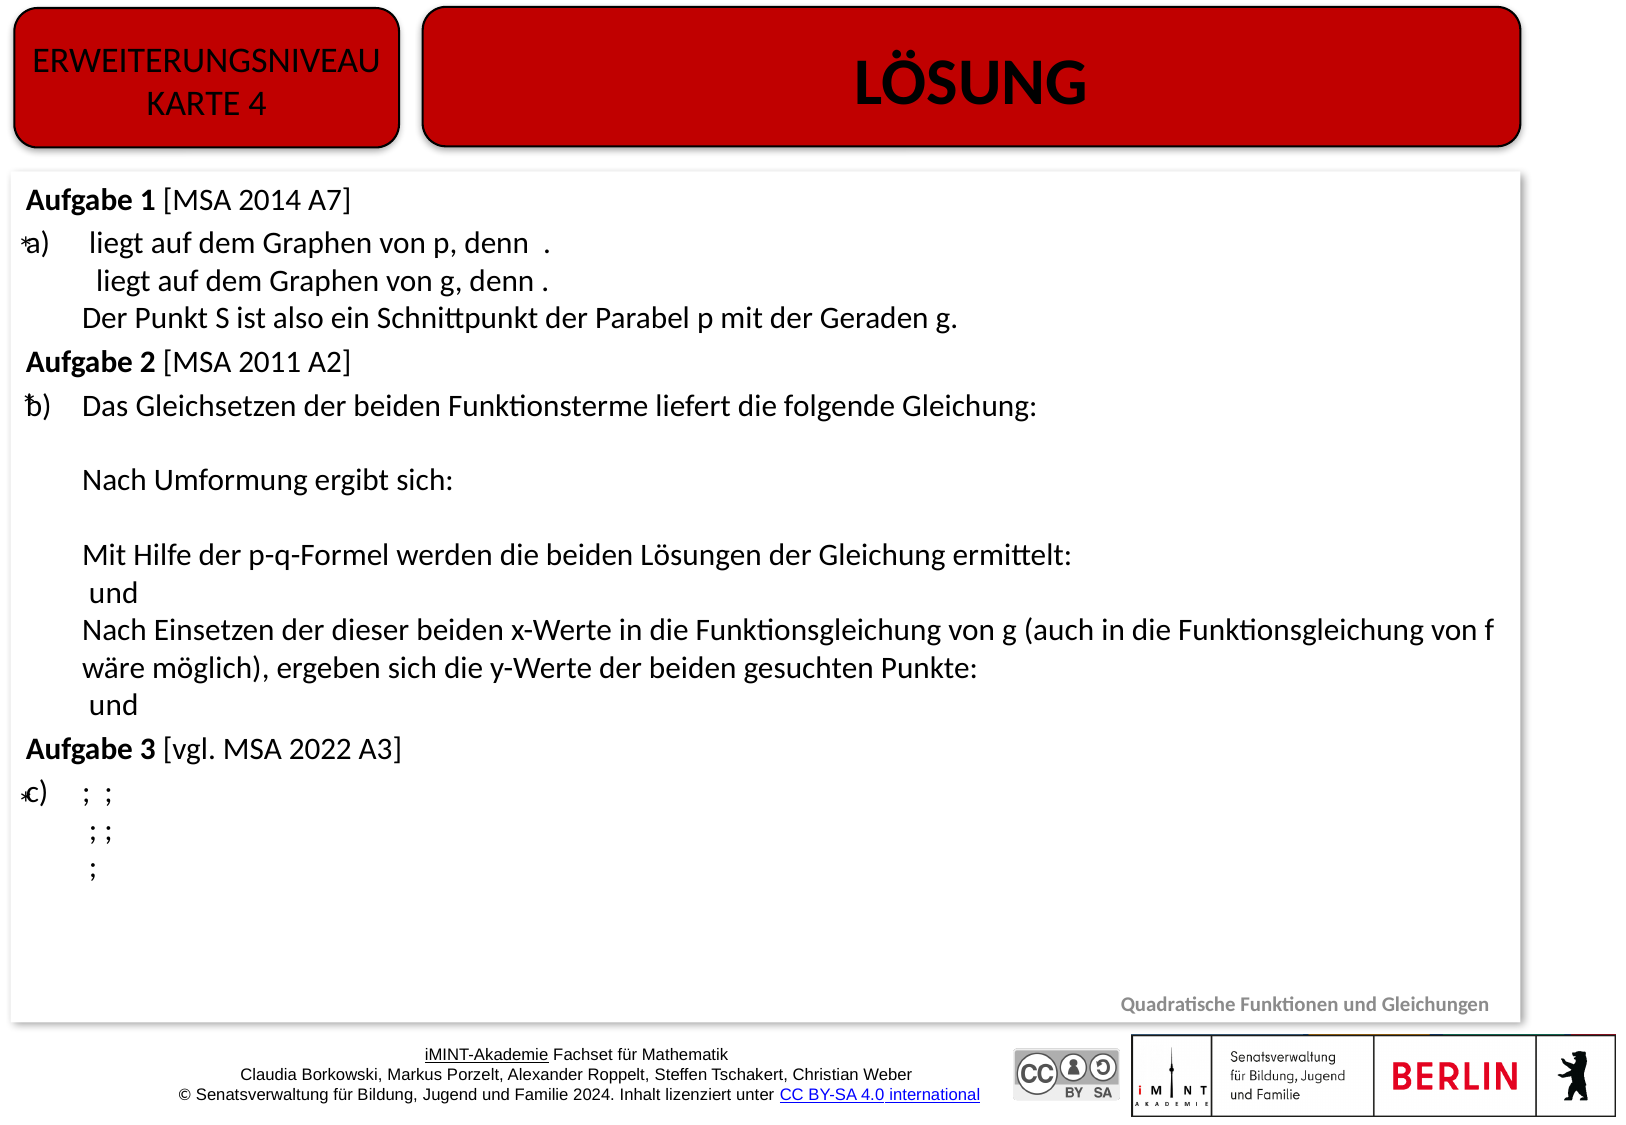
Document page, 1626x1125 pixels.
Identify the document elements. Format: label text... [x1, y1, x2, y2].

text_box Erweiterungsniveau Karte 4 [14, 7, 400, 148]
picture [1131, 1034, 1616, 1117]
footer Quadratische Funktionen und Gleichungen [966, 982, 1505, 1024]
text_box * [2, 219, 50, 275]
text_box * [2, 775, 50, 830]
text_box * [6, 376, 53, 432]
picture [1013, 1048, 1120, 1101]
